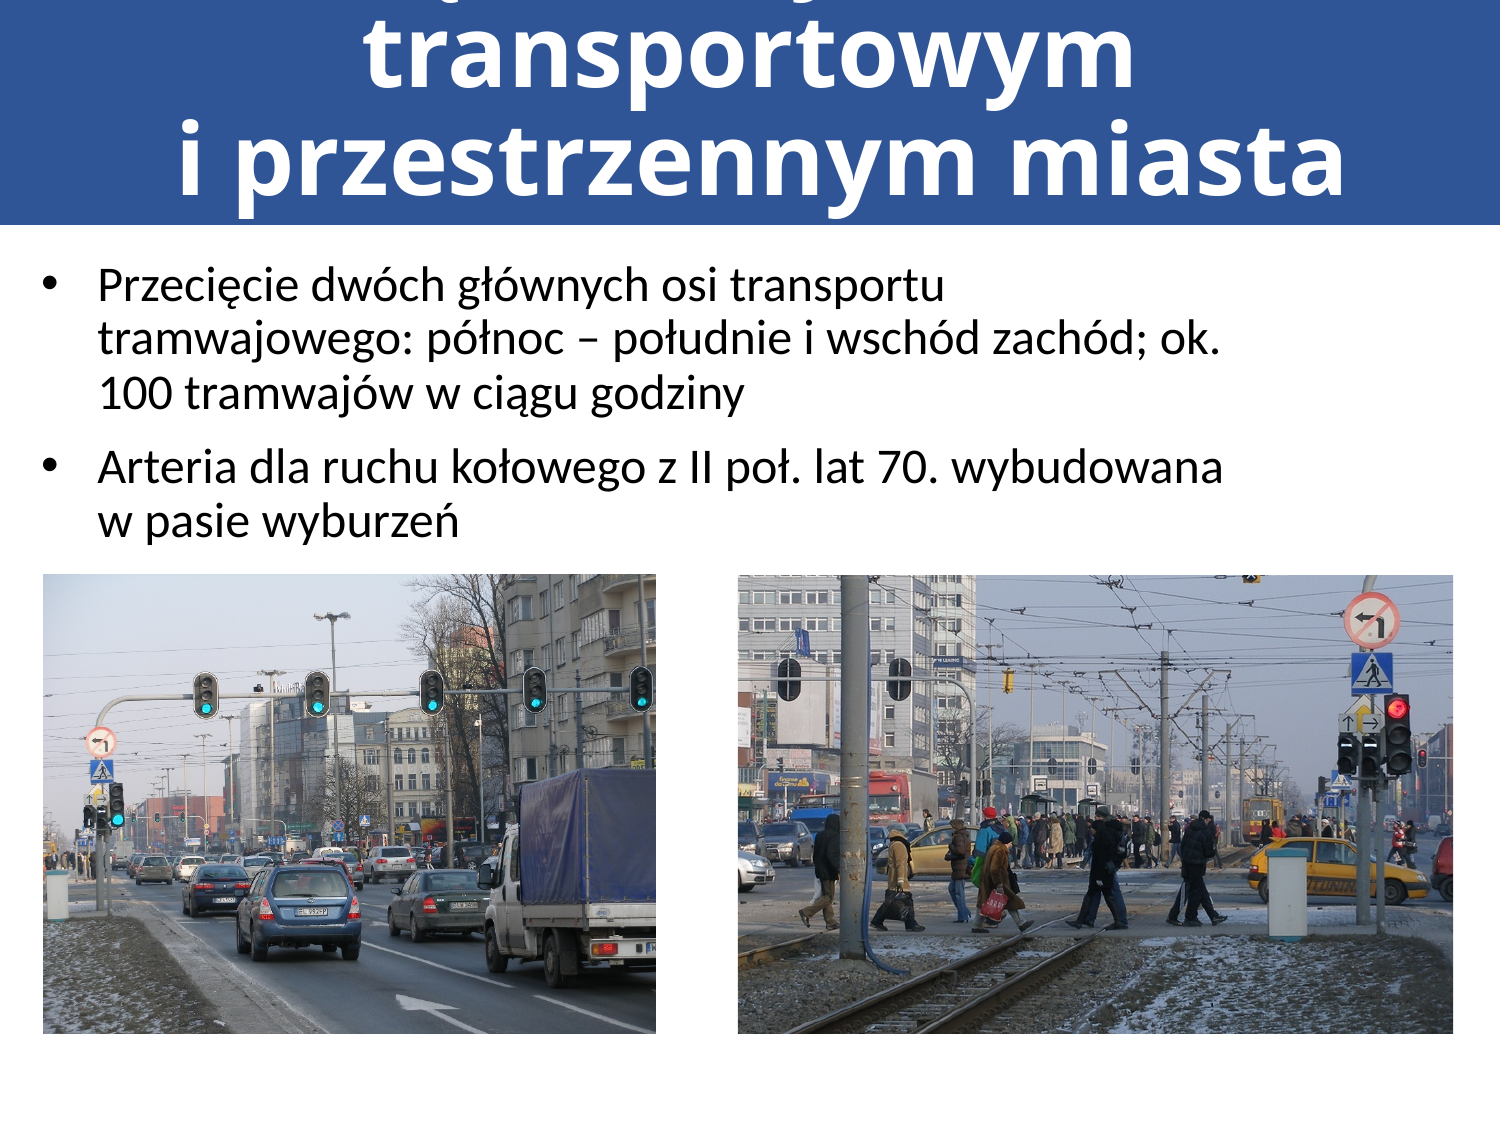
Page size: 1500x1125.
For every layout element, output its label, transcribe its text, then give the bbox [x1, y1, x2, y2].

picture [43, 574, 656, 1034]
picture [737, 574, 1454, 1034]
title Węzeł w systemie transportowym i przestrzennym miasta [0, 0, 1500, 225]
subtitle Przecięcie dwóch głównych osi transportu tramwajowego: północ – południe i wschód zachód; ok. 100 tramwajów w ciągu godziny Arteria dla ruchu kołowego z II poł. lat 70. wybudowana w pasie wyburzeń [26, 250, 1286, 942]
